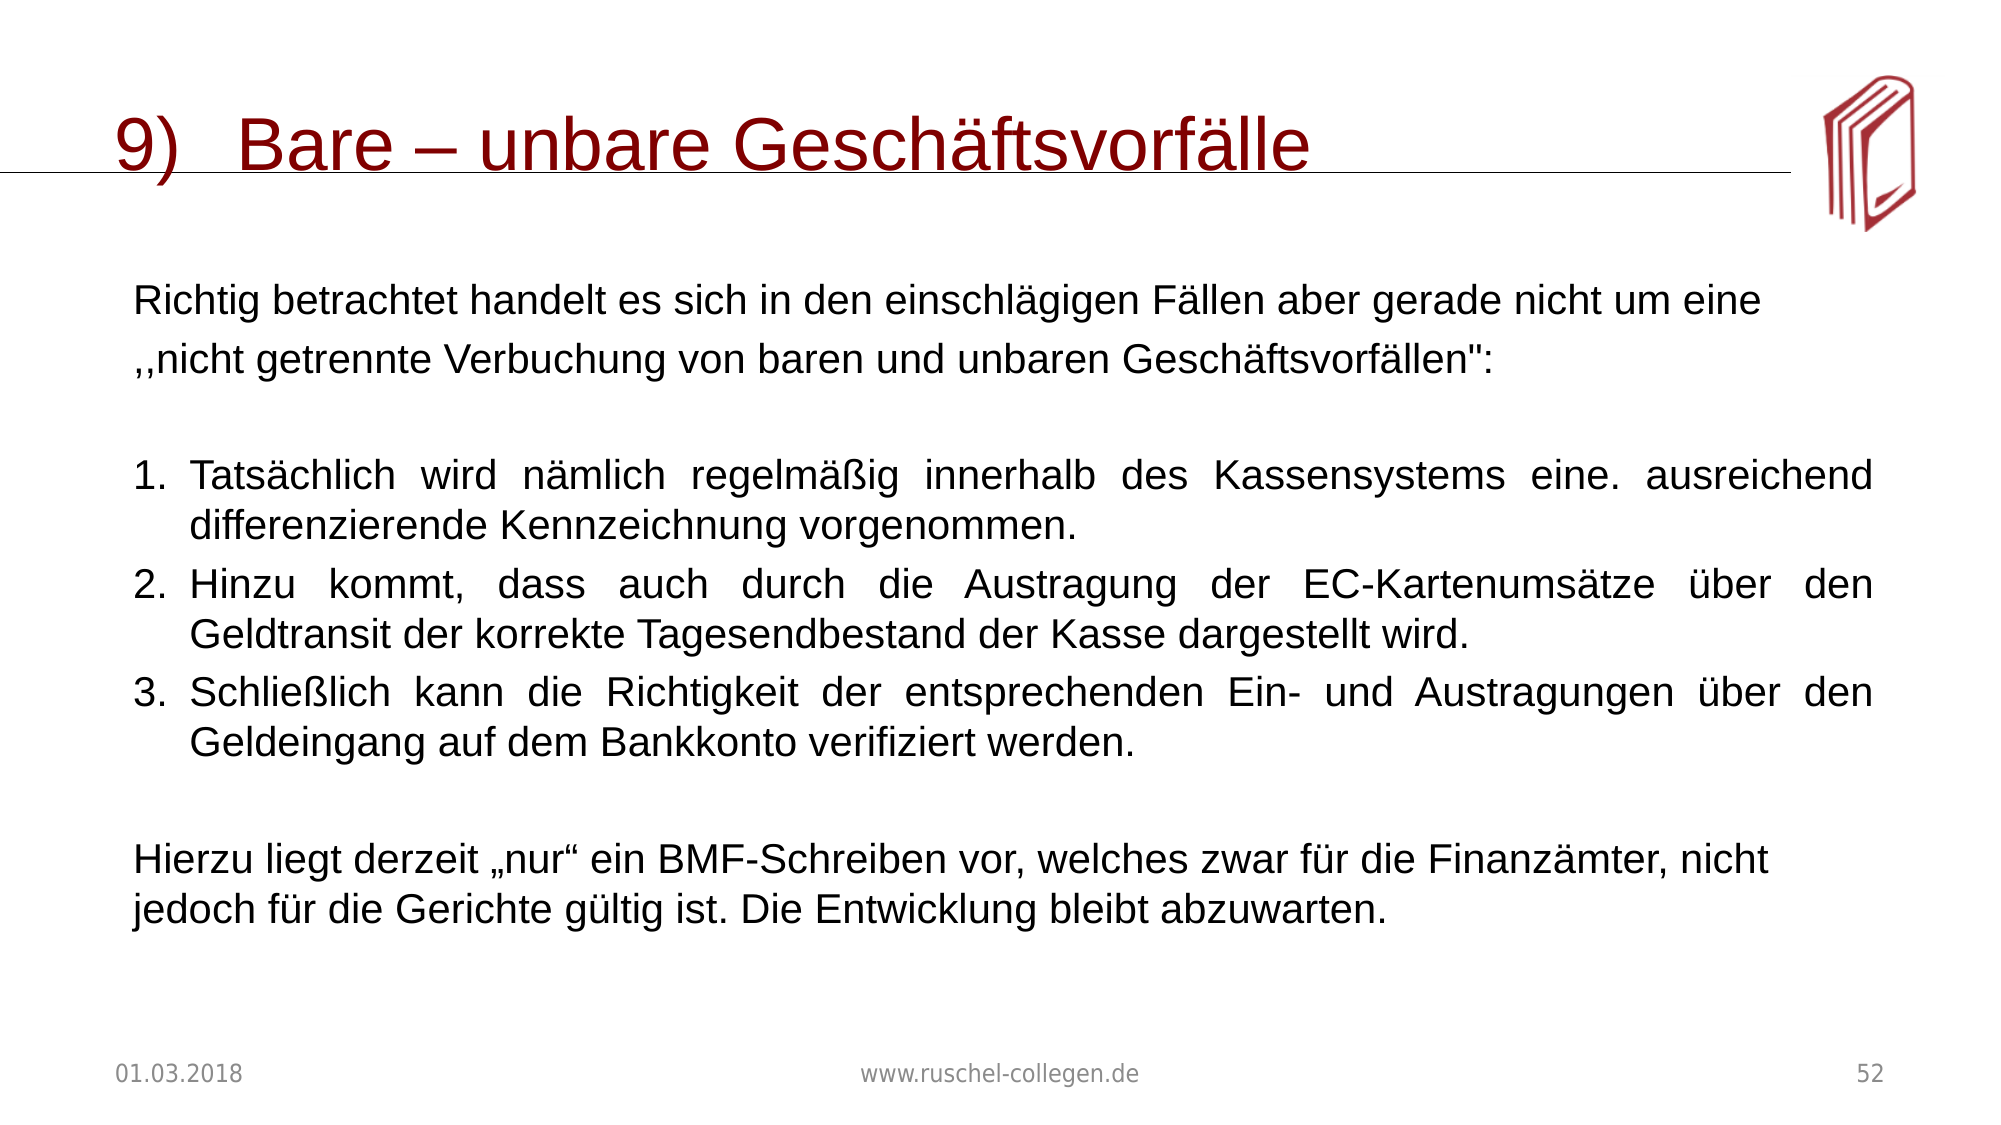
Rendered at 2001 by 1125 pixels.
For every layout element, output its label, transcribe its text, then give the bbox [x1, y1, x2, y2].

footer www.ruschel-collegen.de [683, 1042, 1317, 1103]
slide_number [99, 1042, 567, 1103]
picture [1791, 75, 1945, 232]
title Bare – unbare Geschäftsvorfälle [99, 54, 1780, 226]
list Richtig betrachtet handelt es sich in den einschlägigen Fällen aber gerade nicht um eine ,,nicht getrennte Verbuchung von baren und unbaren Geschäftsvorfällen": Tatsächlich wird nämlich regelmäßig innerhalb des Kassensystems eine. ausreichend differenzierende Kennzeichnung vorgenommen. Hinzu kommt, dass auch durch die Austragung der EC-Kartenumsätze über den Geldtransit der korrekte Tagesendbestand der Kasse dargestellt wird. Schließlich kann die Richtigkeit der entsprechenden Ein- und Austragungen über den Geldeingang auf dem Bankkonto verifiziert werden. Hierzu liegt derzeit „nur“ ein BMF-Schreiben vor, welches zwar für die Finanzämter, nicht jedoch für die Gerichte gültig ist. Die Entwicklung bleibt abzuwarten. [118, 265, 1890, 1004]
slide_number 52 [1433, 1042, 1900, 1103]
